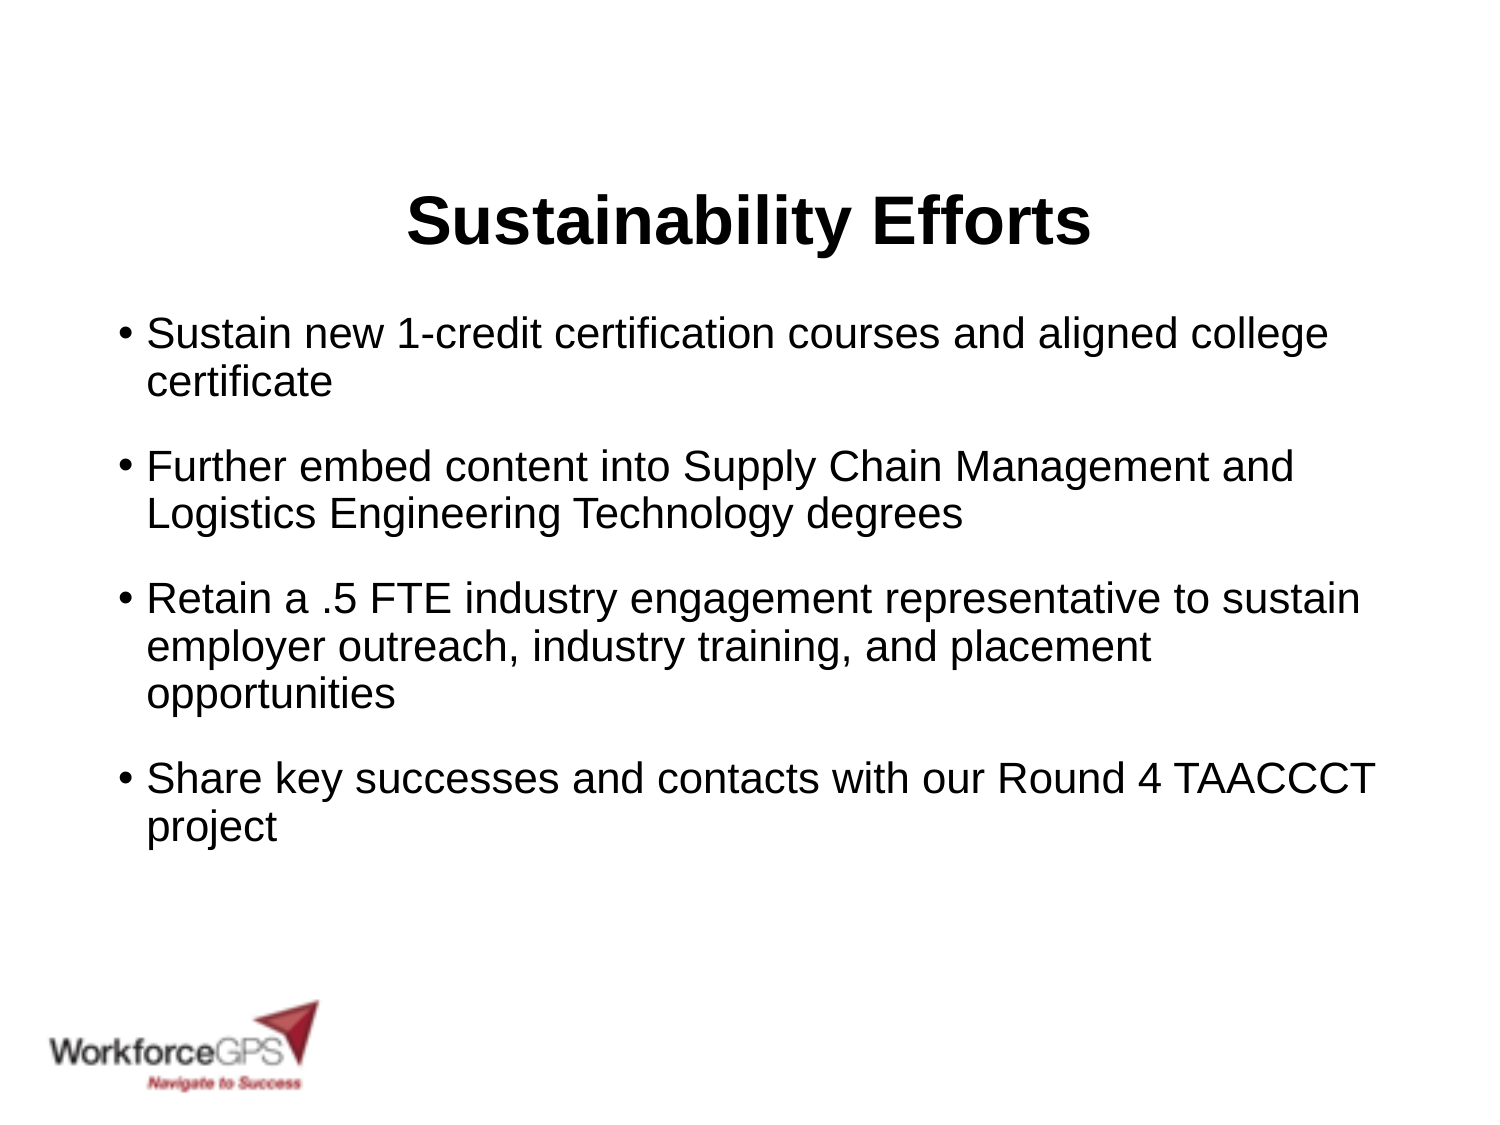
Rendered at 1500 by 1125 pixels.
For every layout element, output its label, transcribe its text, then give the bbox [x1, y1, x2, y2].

list Sustain new 1-credit certification courses and aligned college certificate Further embed content into Supply Chain Management and Logistics Engineering Technology degrees Retain a .5 FTE industry engagement representative to sustain employer outreach, industry training, and placement opportunities Share key successes and contacts with our Round 4 TAACCCT project [103, 303, 1397, 907]
title Sustainability Efforts [103, 140, 1397, 303]
picture [29, 998, 368, 1104]
